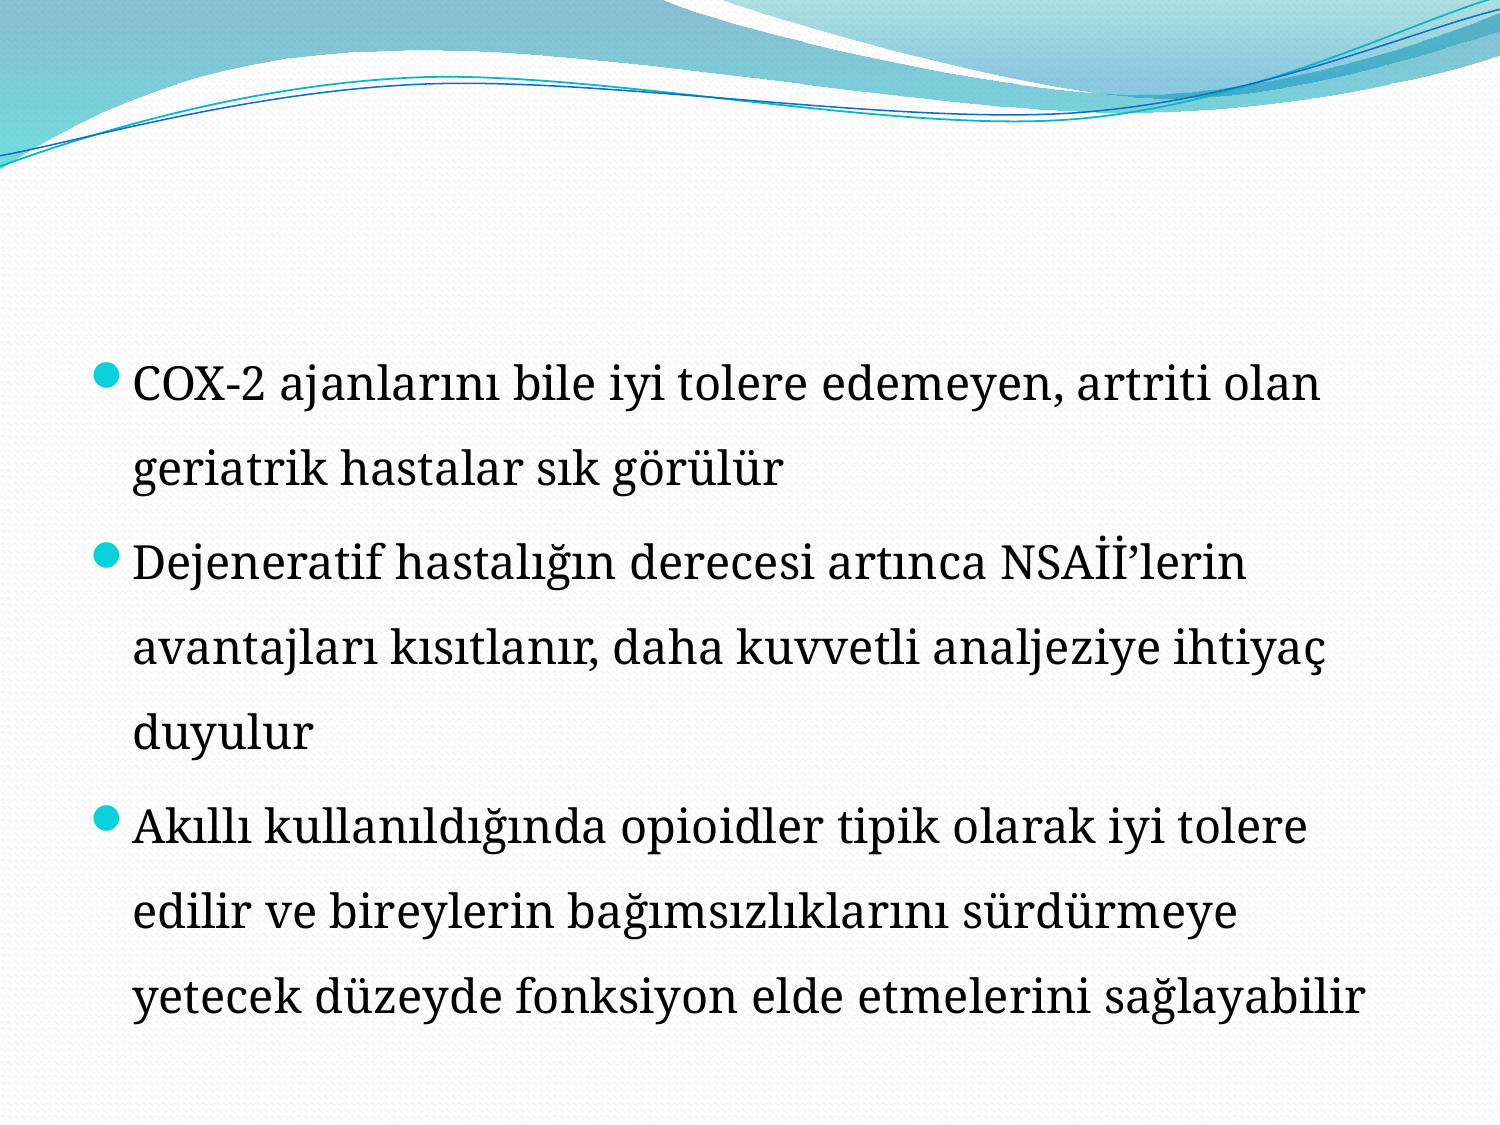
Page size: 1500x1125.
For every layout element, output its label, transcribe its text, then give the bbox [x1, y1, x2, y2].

list COX-2 ajanlarını bile iyi tolere edemeyen, artriti olan geriatrik hastalar sık görülür Dejeneratif hastalığın derecesi artınca NSAİİ’lerin avantajları kısıtlanır, daha kuvvetli analjeziye ihtiyaç duyulur Akıllı kullanıldığında opioidler tipik olarak iyi tolere edilir ve bireylerin bağımsızlıklarını sürdürmeye yetecek düzeyde fonksiyon elde etmelerini sağlayabilir [75, 317, 1425, 1038]
